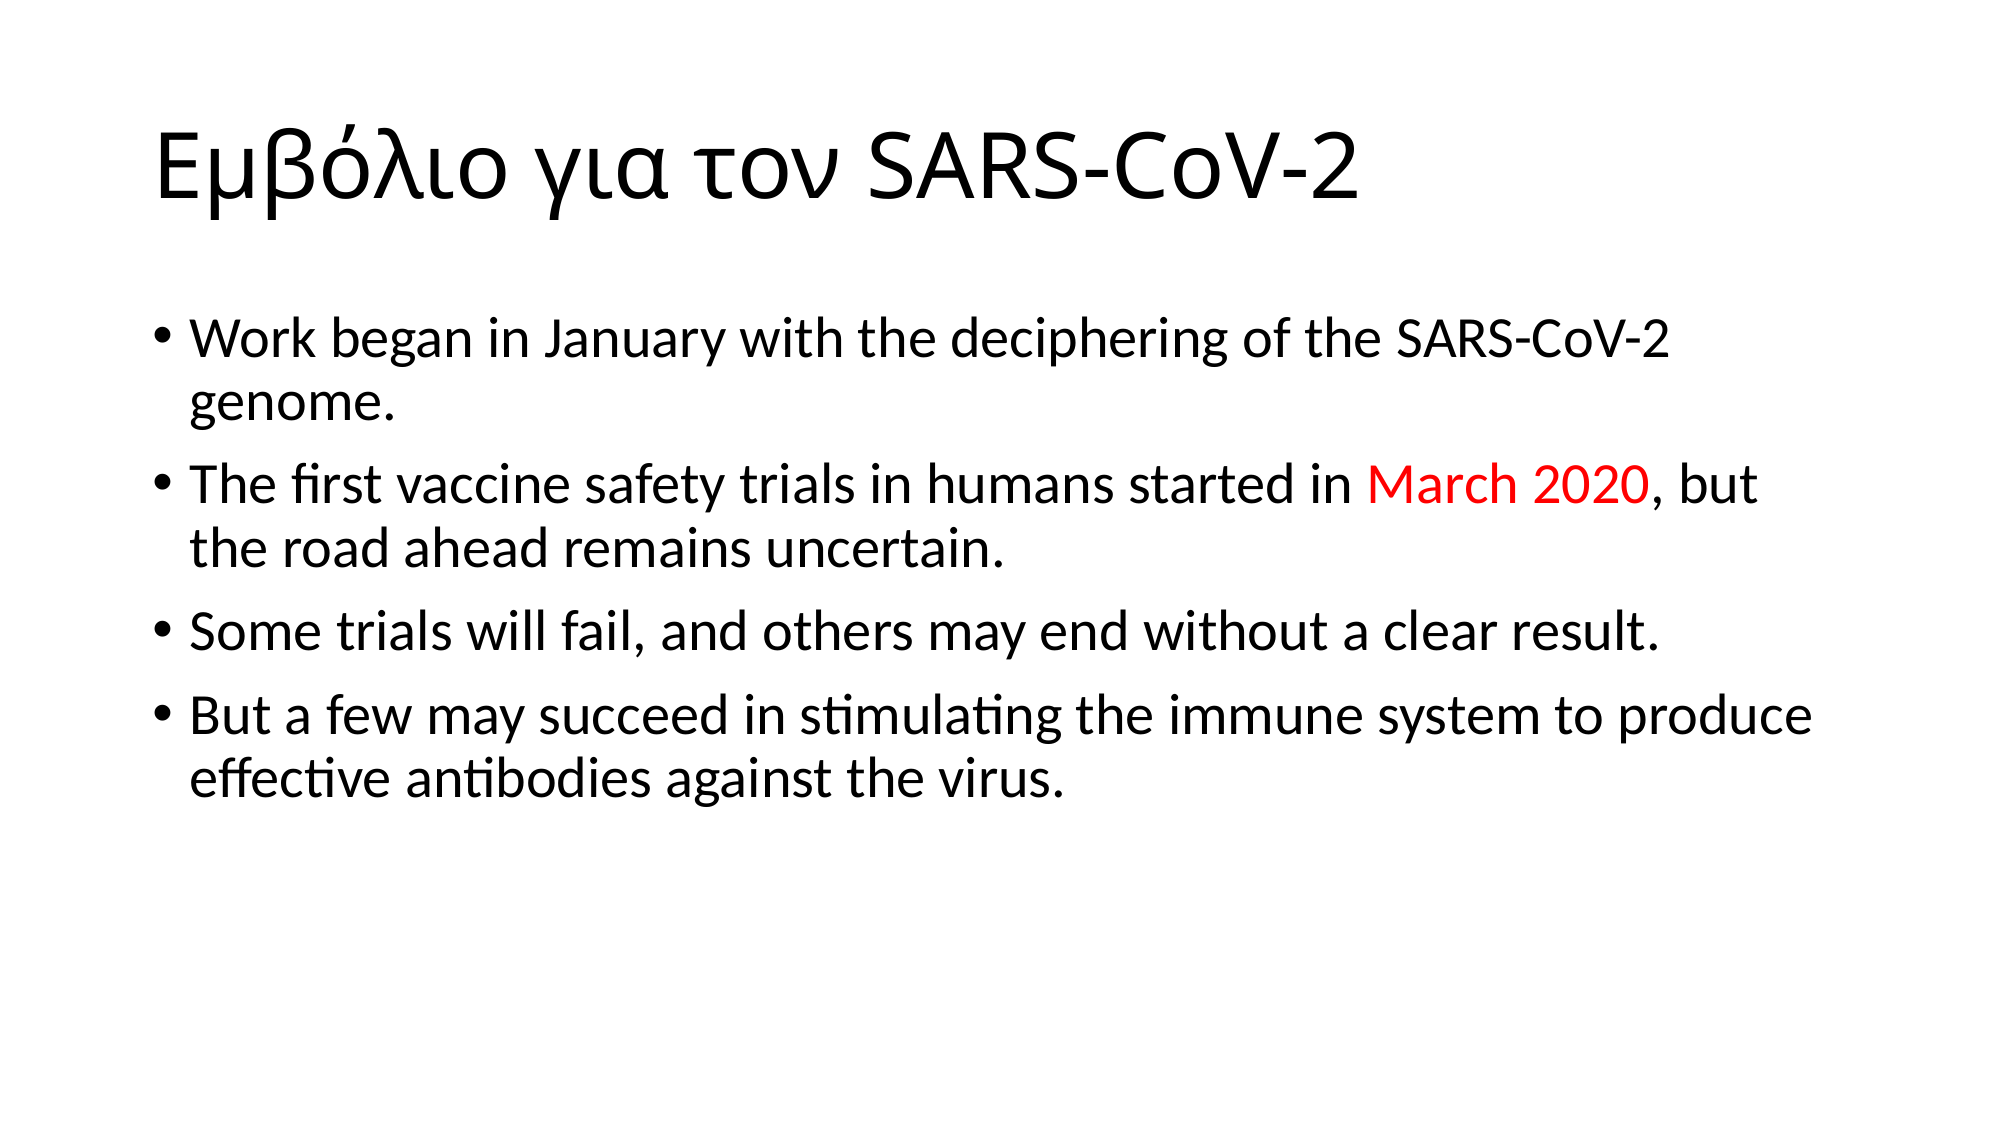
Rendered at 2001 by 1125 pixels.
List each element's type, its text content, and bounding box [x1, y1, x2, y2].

list Work began in January with the deciphering of the SARS-CoV-2 genome. The first vaccine safety trials in humans started in March 2020, but the road ahead remains uncertain. Some trials will fail, and others may end without a clear result. But a few may succeed in stimulating the immune system to produce effective antibodies against the virus. [137, 299, 1863, 1014]
title Εμβόλιο για τον SARS-CoV-2 [137, 59, 1863, 278]
